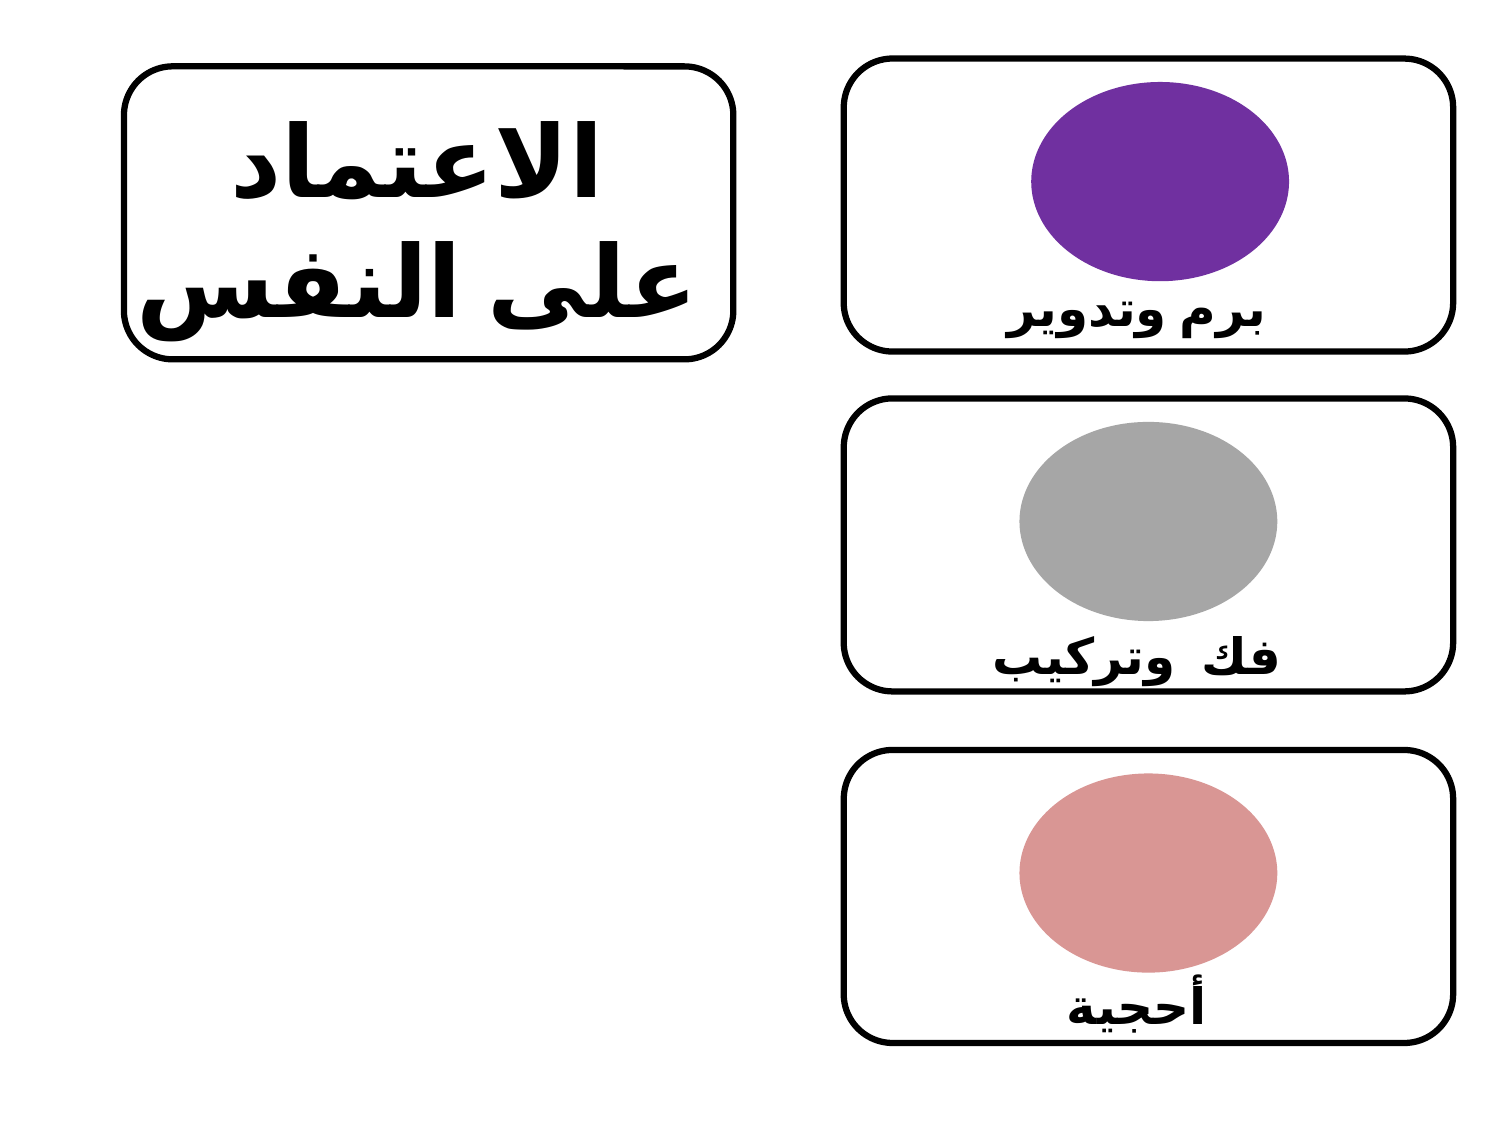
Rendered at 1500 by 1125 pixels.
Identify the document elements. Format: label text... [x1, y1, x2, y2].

text_box برم وتدوير [820, 269, 1454, 345]
text_box [841, 56, 1456, 314]
text_box [841, 747, 1456, 1006]
text_box أحجية [820, 967, 1454, 1042]
text_box [1029, 79, 1292, 284]
text_box [129, 64, 736, 362]
text_box [864, 345, 1433, 354]
text_box فك وتركيب [820, 566, 1454, 702]
text_box [875, 1042, 1422, 1046]
text_box [1017, 419, 1280, 624]
text_box [841, 396, 1456, 654]
text_box [1017, 771, 1280, 975]
text_box الاعتماد على النفس [112, 89, 722, 345]
